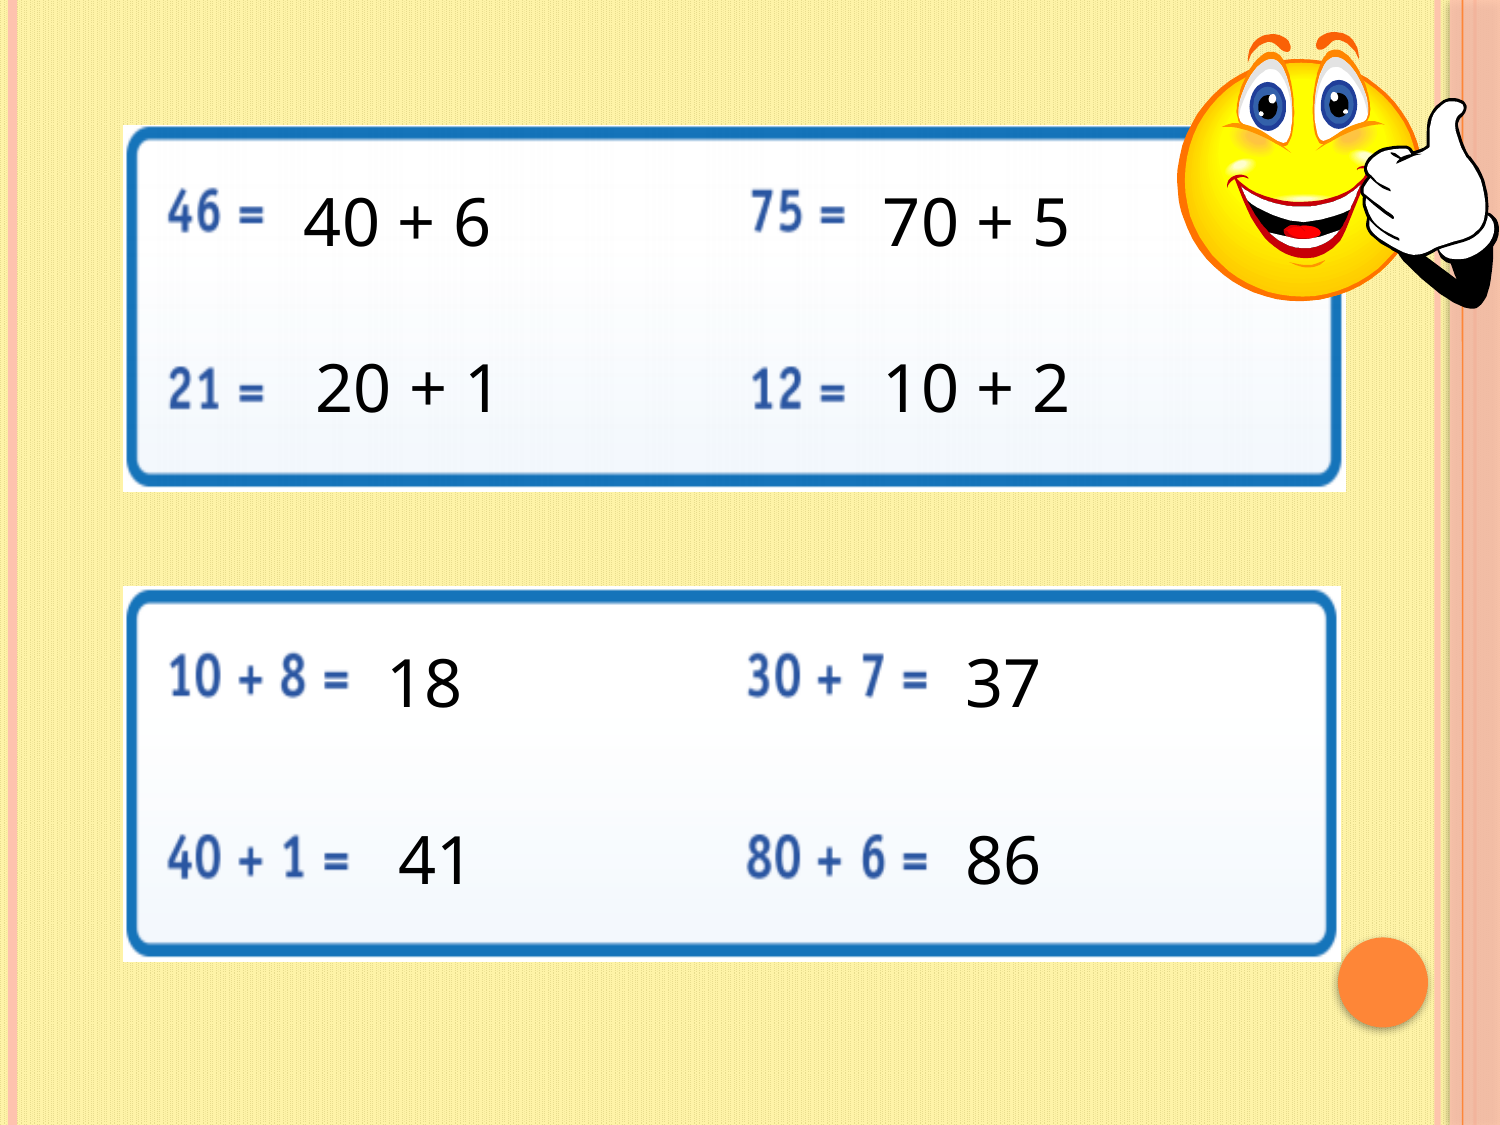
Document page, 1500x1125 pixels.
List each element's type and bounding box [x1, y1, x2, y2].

picture [123, 585, 1342, 963]
picture [123, 30, 1500, 493]
